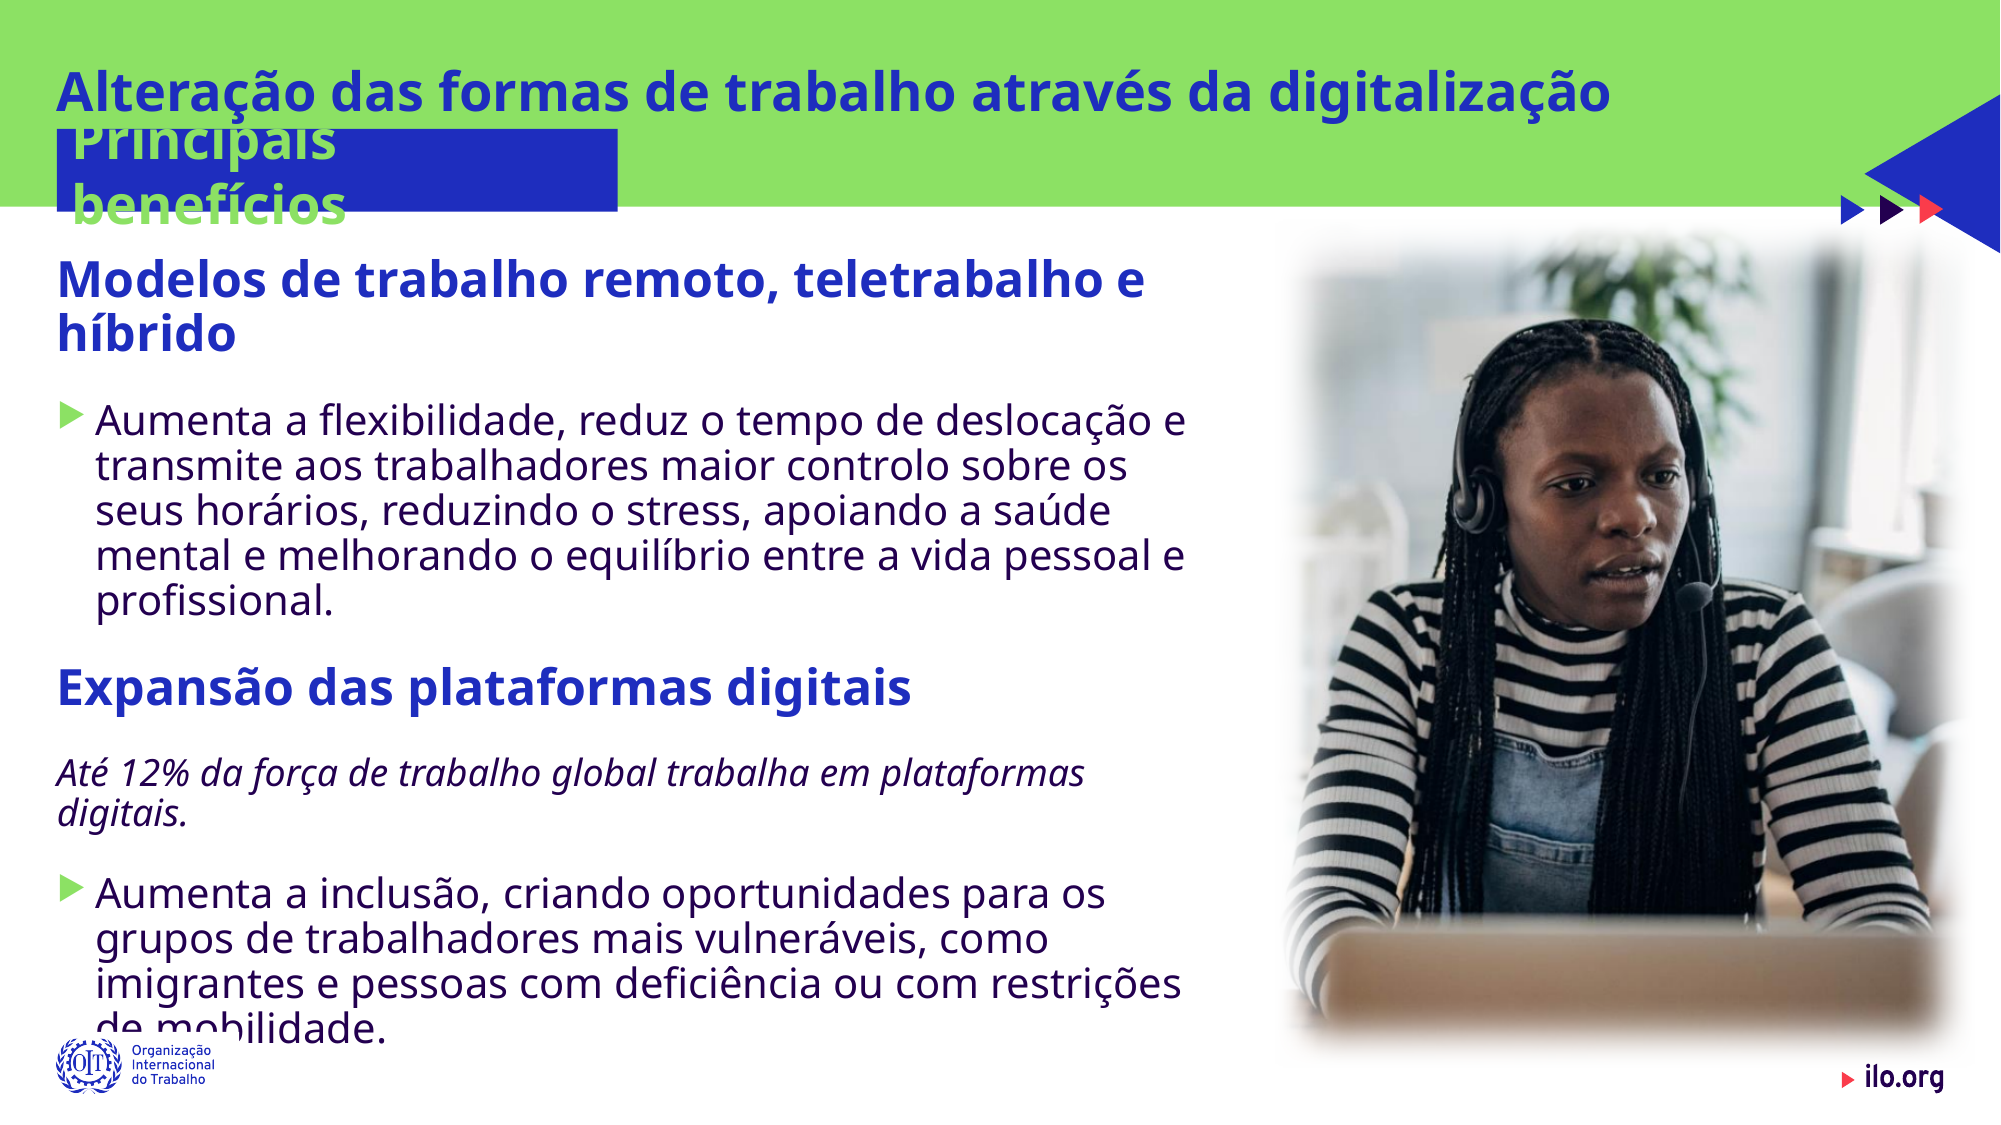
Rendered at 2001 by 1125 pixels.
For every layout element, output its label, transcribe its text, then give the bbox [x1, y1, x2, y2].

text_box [41, 1031, 240, 1102]
title Alteração das formas de trabalho através da digitalização [56, 65, 1825, 148]
picture [1275, 219, 1975, 1068]
text_box Principais benefícios [56, 128, 619, 213]
list Modelos de trabalho remoto, teletrabalho e híbrido Aumenta a flexibilidade, reduz o tempo de deslocação e transmite aos trabalhadores maior controlo sobre os seus horários, reduzindo o stress, apoiando a saúde mental e melhorando o equilíbrio entre a vida pessoal e profissional. Expansão das plataformas digitais Até 12% da força de trabalho global trabalha em plataformas digitais. Aumenta a inclusão, criando oportunidades para os grupos de trabalhadores mais vulneráveis, como imigrantes e pessoas com deficiência ou com restrições de mobilidade. [56, 254, 1226, 1032]
